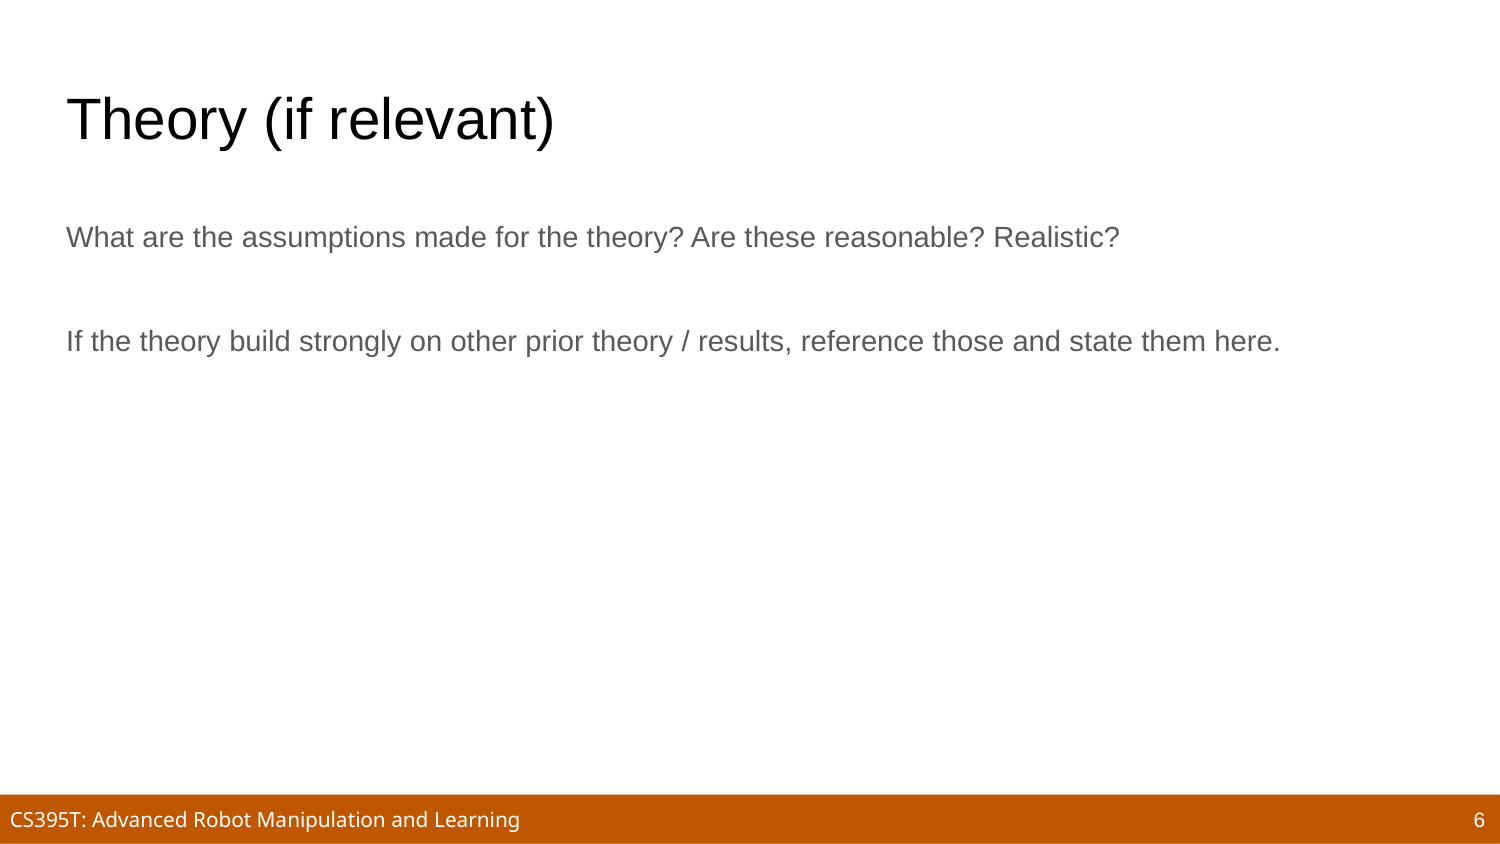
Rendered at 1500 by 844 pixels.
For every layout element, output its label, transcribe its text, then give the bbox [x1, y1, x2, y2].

text_box What are the assumptions made for the theory? Are these reasonable? Realistic? If the theory build strongly on other prior theory / results, reference those and state them here. [51, 185, 1449, 750]
title Theory (if relevant) [51, 46, 1449, 185]
slide_number 6 [1410, 794, 1500, 844]
